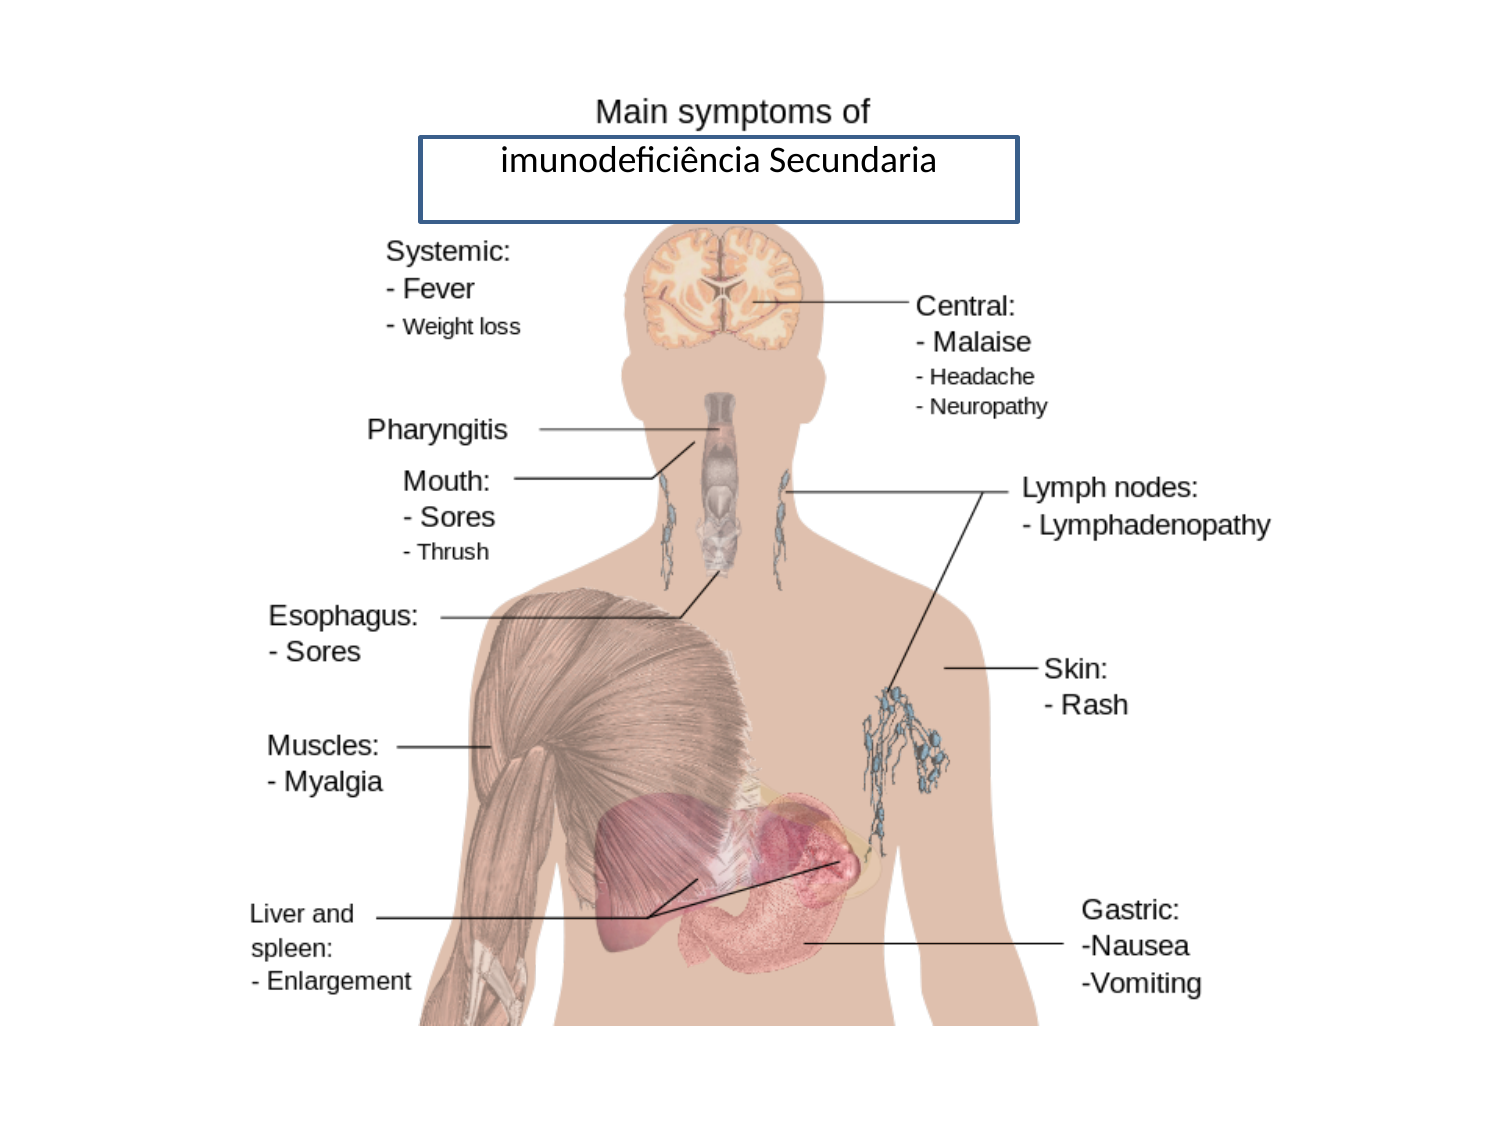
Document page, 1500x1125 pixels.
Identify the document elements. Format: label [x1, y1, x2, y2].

picture [241, 89, 1291, 1027]
